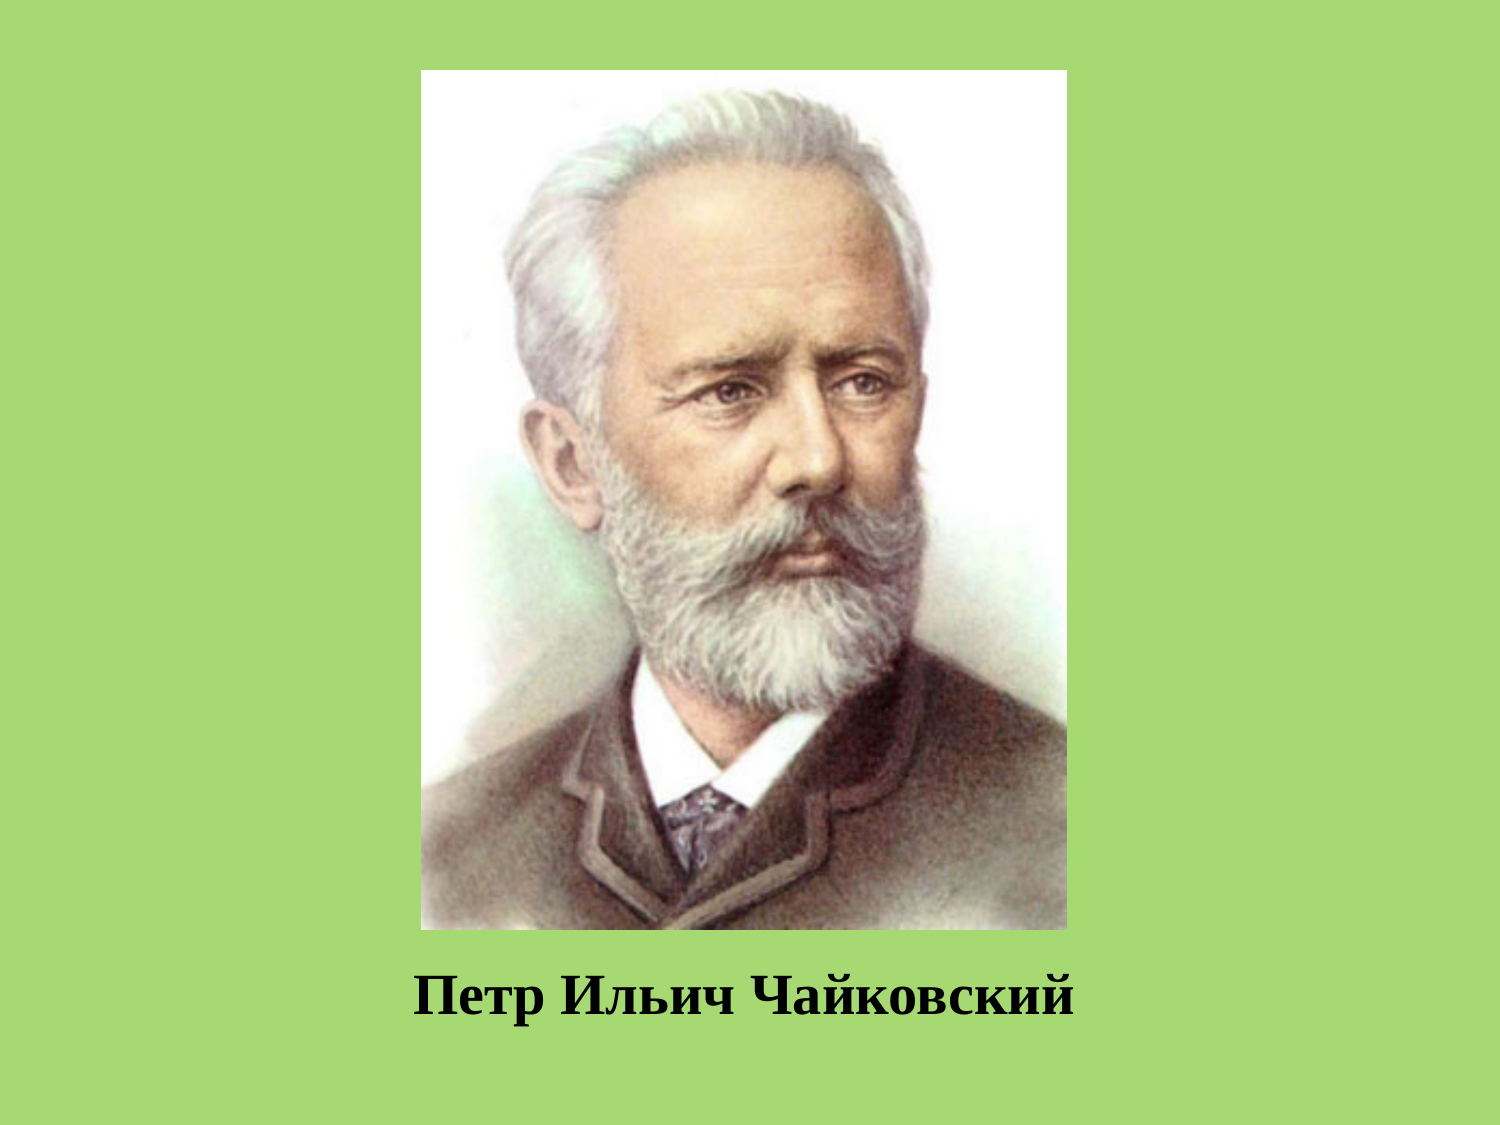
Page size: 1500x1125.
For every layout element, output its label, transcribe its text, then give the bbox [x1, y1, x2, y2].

picture [421, 70, 1067, 930]
text_box Петр Ильич Чайковский [175, 949, 1313, 1034]
